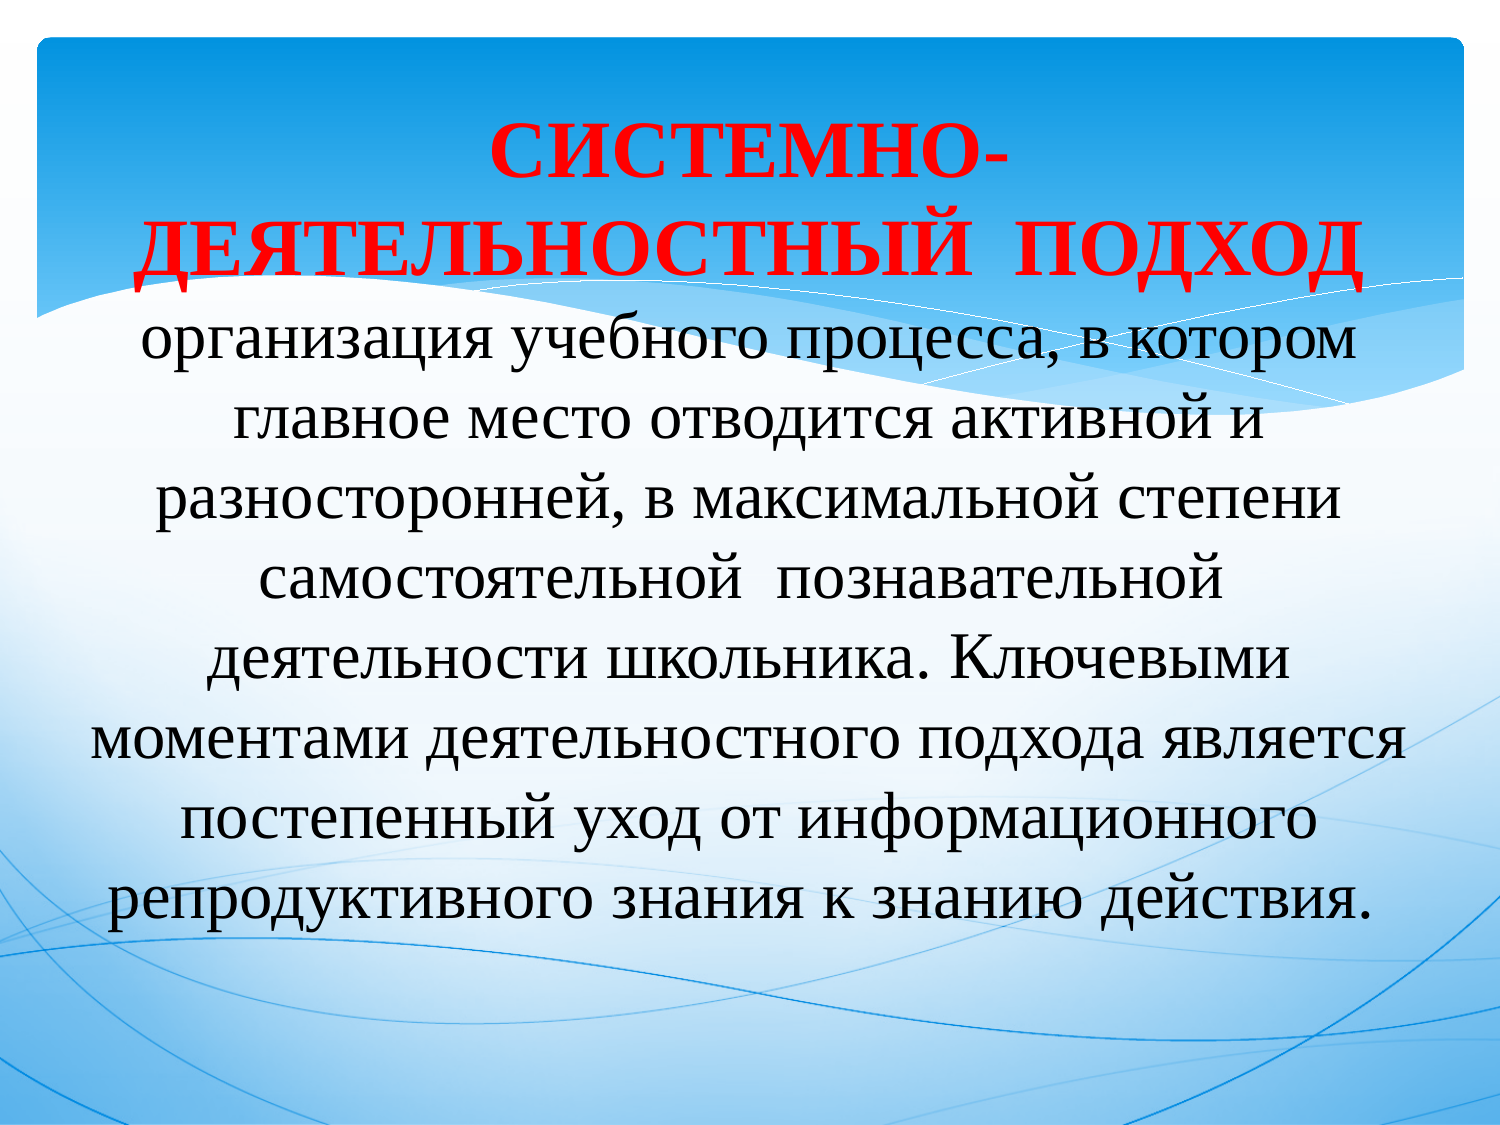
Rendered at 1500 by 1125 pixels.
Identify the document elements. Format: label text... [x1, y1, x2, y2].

title СИСТЕМНО-ДЕЯТЕЛЬНОСТНЫЙ ПОДХОД организация учебного процесса, в котором главное место отводится активной и разносторонней, в максимальной степени самостоятельной познавательной деятельности школьника. Ключевыми моментами деятельностного подхода является постепенный уход от информационного репродуктивного знания к знанию действия. [75, 55, 1425, 1071]
